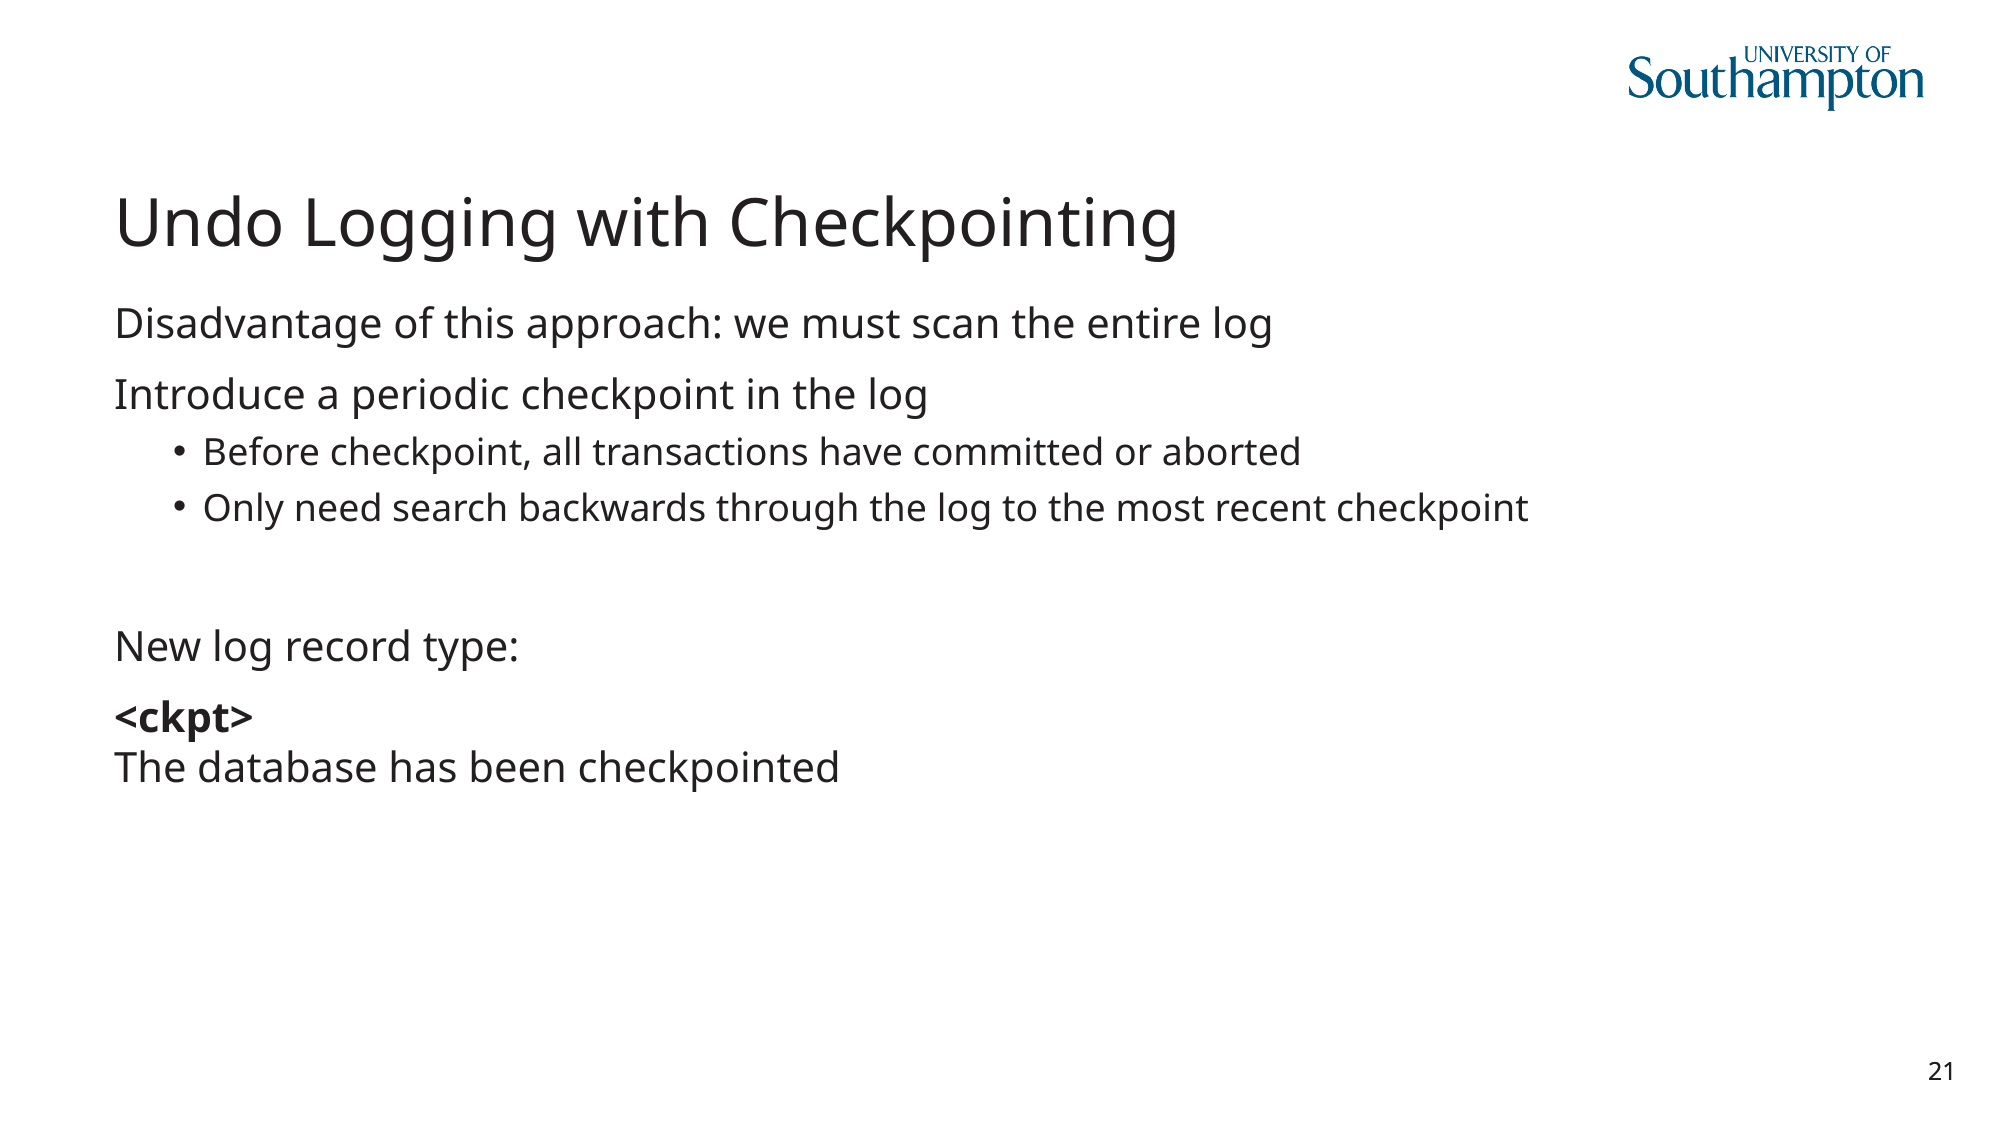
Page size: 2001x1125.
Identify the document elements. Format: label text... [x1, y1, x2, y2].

picture [1629, 71, 1648, 95]
slide_number 21 [1897, 1046, 1969, 1094]
picture [1629, 46, 1924, 111]
list Disadvantage of this approach: we must scan the entire log Introduce a periodic checkpoint in the log Before checkpoint, all transactions have committed or aborted Only need search backwards through the log to the most recent checkpoint New log record type: <ckpt> The database has been checkpointed [102, 290, 1898, 1024]
title Undo Logging with Checkpointing [102, 113, 1898, 268]
picture [1869, 48, 1877, 60]
